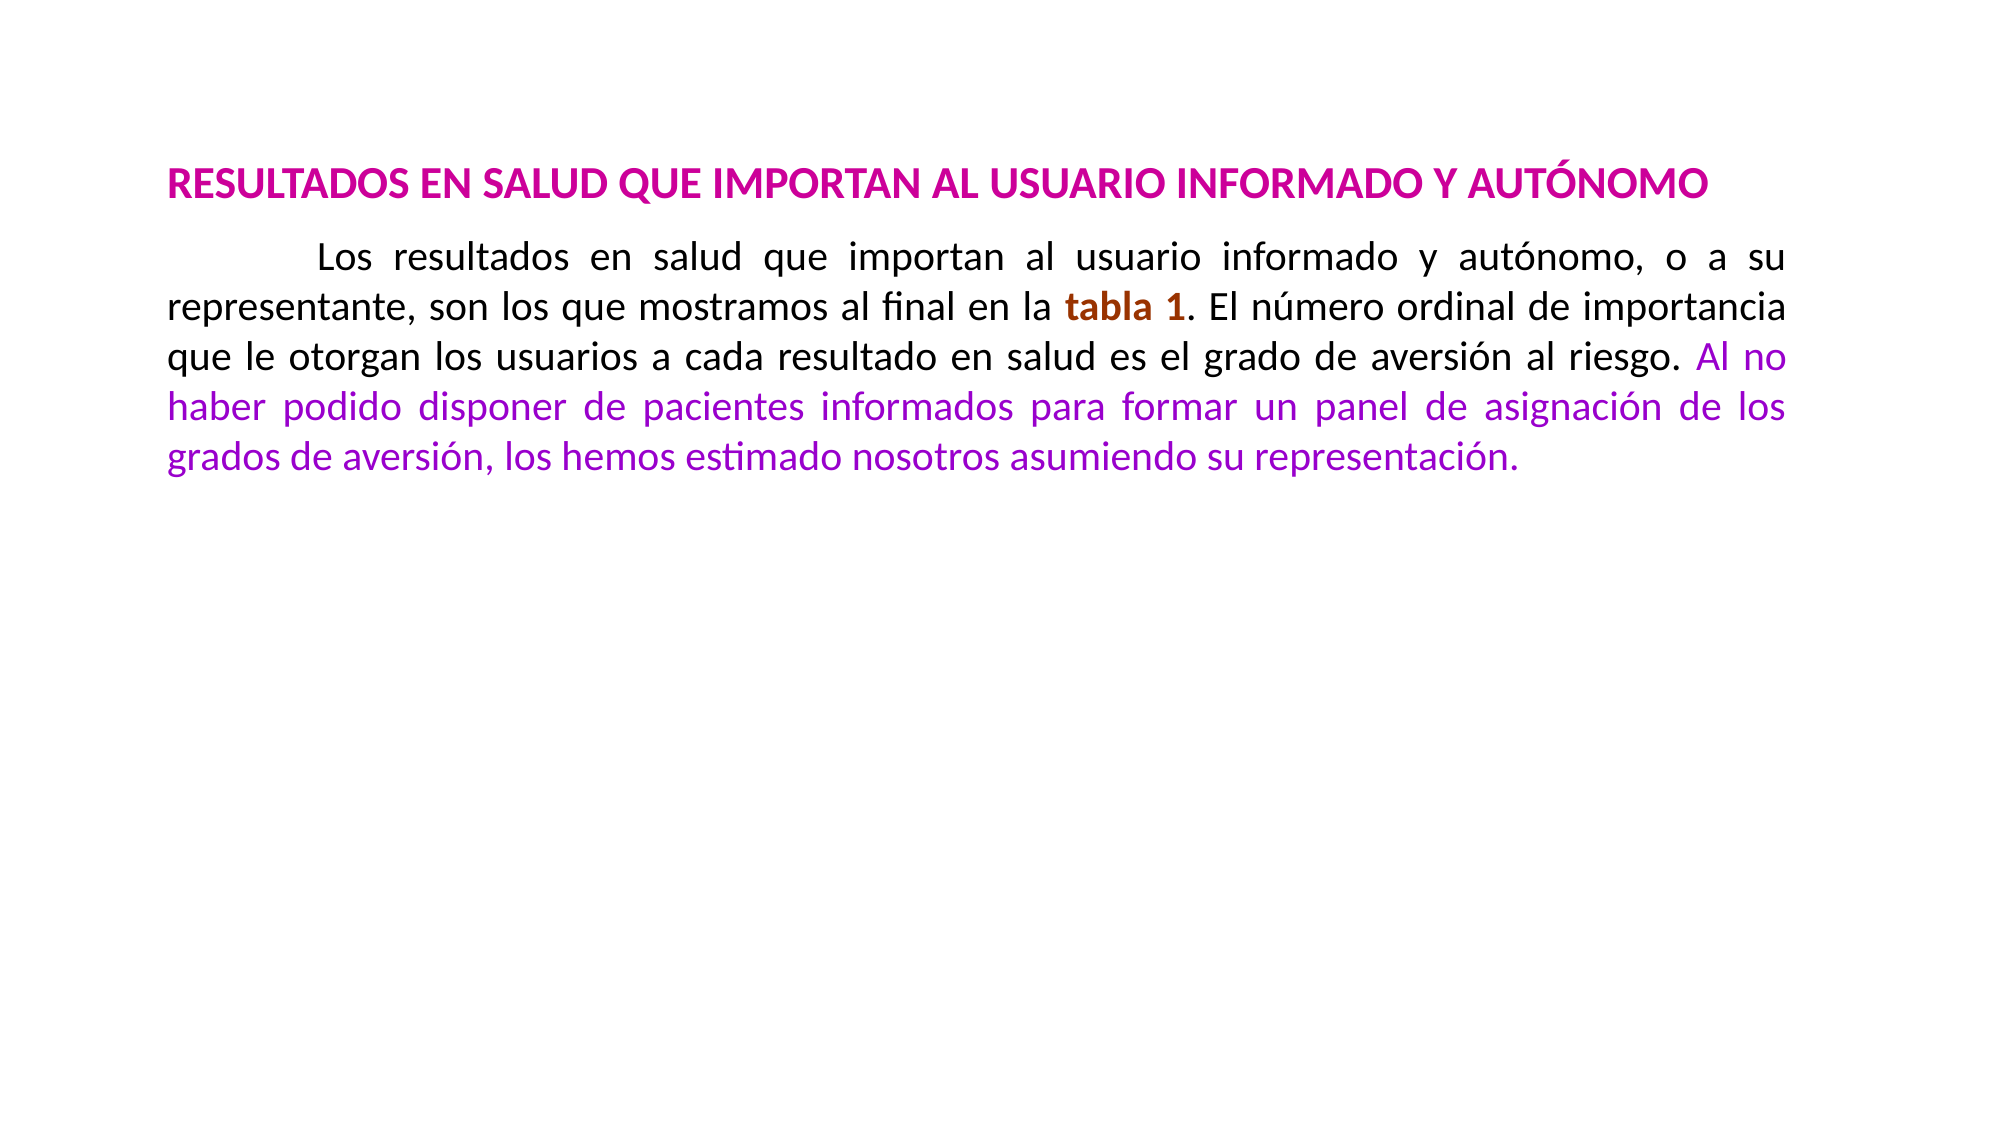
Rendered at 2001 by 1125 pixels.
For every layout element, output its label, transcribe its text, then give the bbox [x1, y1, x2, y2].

subtitle RESULTADOS EN SALUD QUE IMPORTAN AL USUARIO INFORMADO Y AUTÓNOMO Los resultados en salud que importan al usuario informado y autónomo, o a su representante, son los que mostramos al final en la tabla 1. El número ordinal de importancia que le otorgan los usuarios a cada resultado en salud es el grado de aversión al riesgo. Al no haber podido disponer de pacientes informados para formar un panel de asignación de los grados de aversión, los hemos estimado nosotros asumiendo su representación. [152, 145, 1803, 980]
